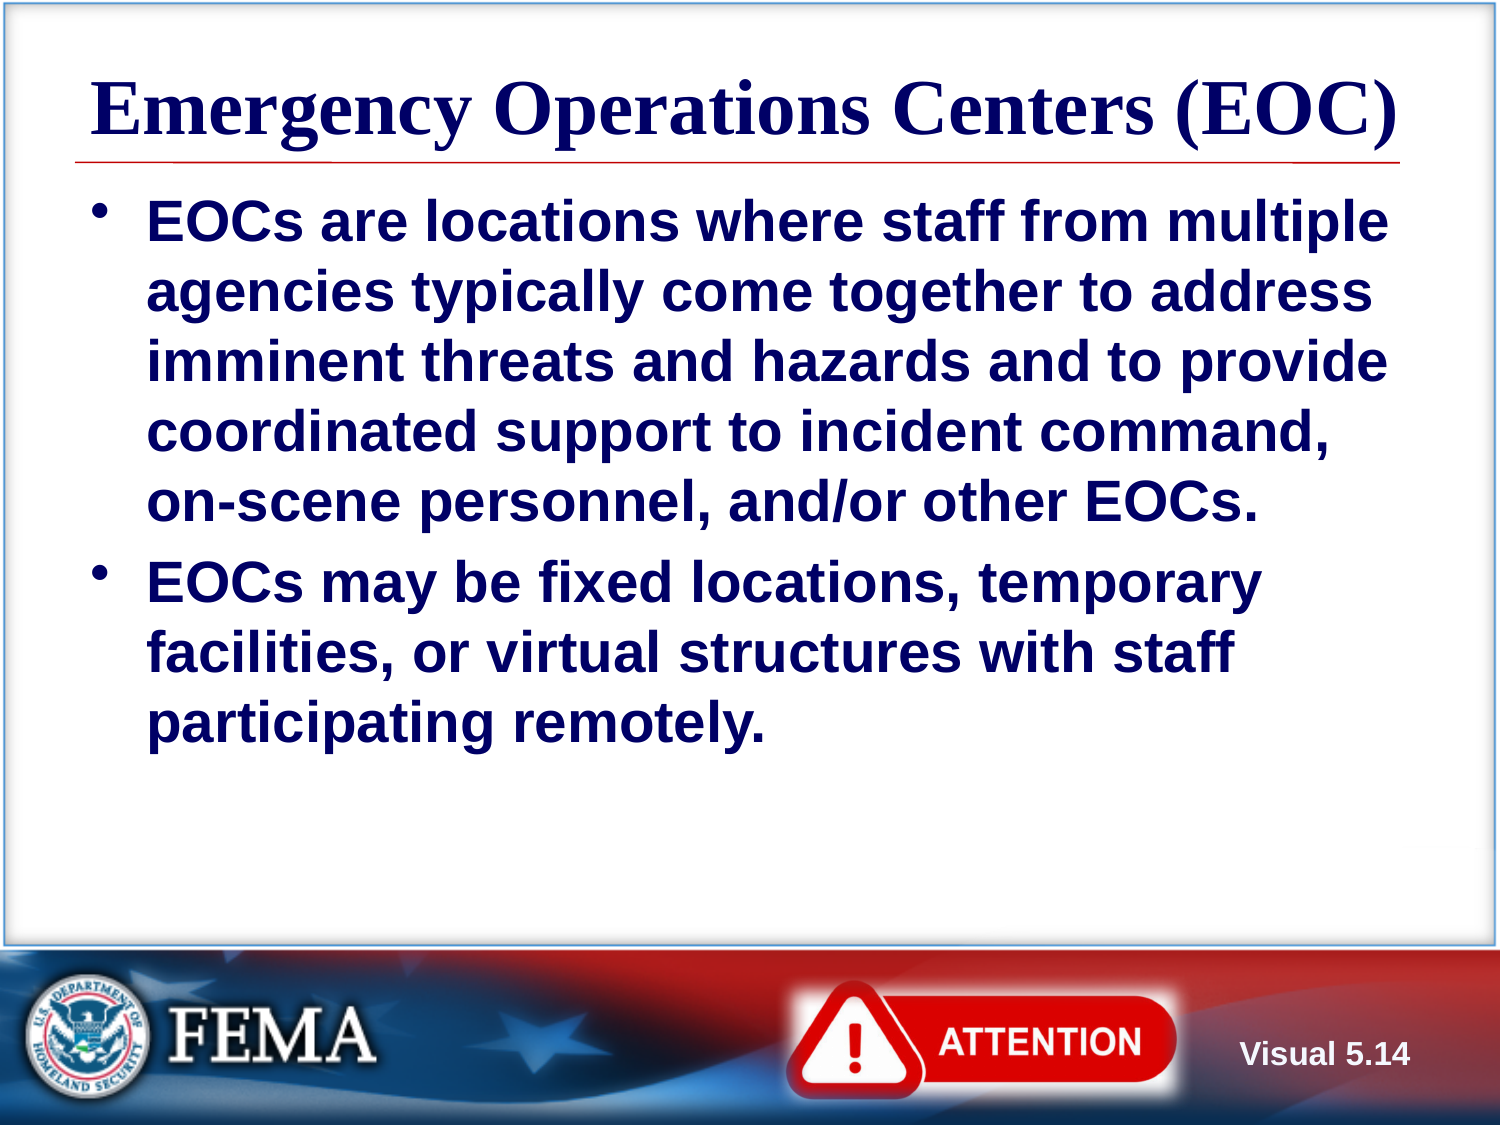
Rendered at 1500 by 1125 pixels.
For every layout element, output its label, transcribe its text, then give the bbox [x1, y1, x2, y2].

title Emergency Operations Centers (EOC) [74, 49, 1426, 156]
picture [0, 0, 1500, 1125]
slide_number Visual 5.14 [1198, 1024, 1426, 1103]
list EOCs are locations where staff from multiple agencies typically come together to address imminent threats and hazards and to provide coordinated support to incident command, on-scene personnel, and/or other EOCs. EOCs may be fixed locations, temporary facilities, or virtual structures with staff participating remotely. [74, 175, 1426, 938]
